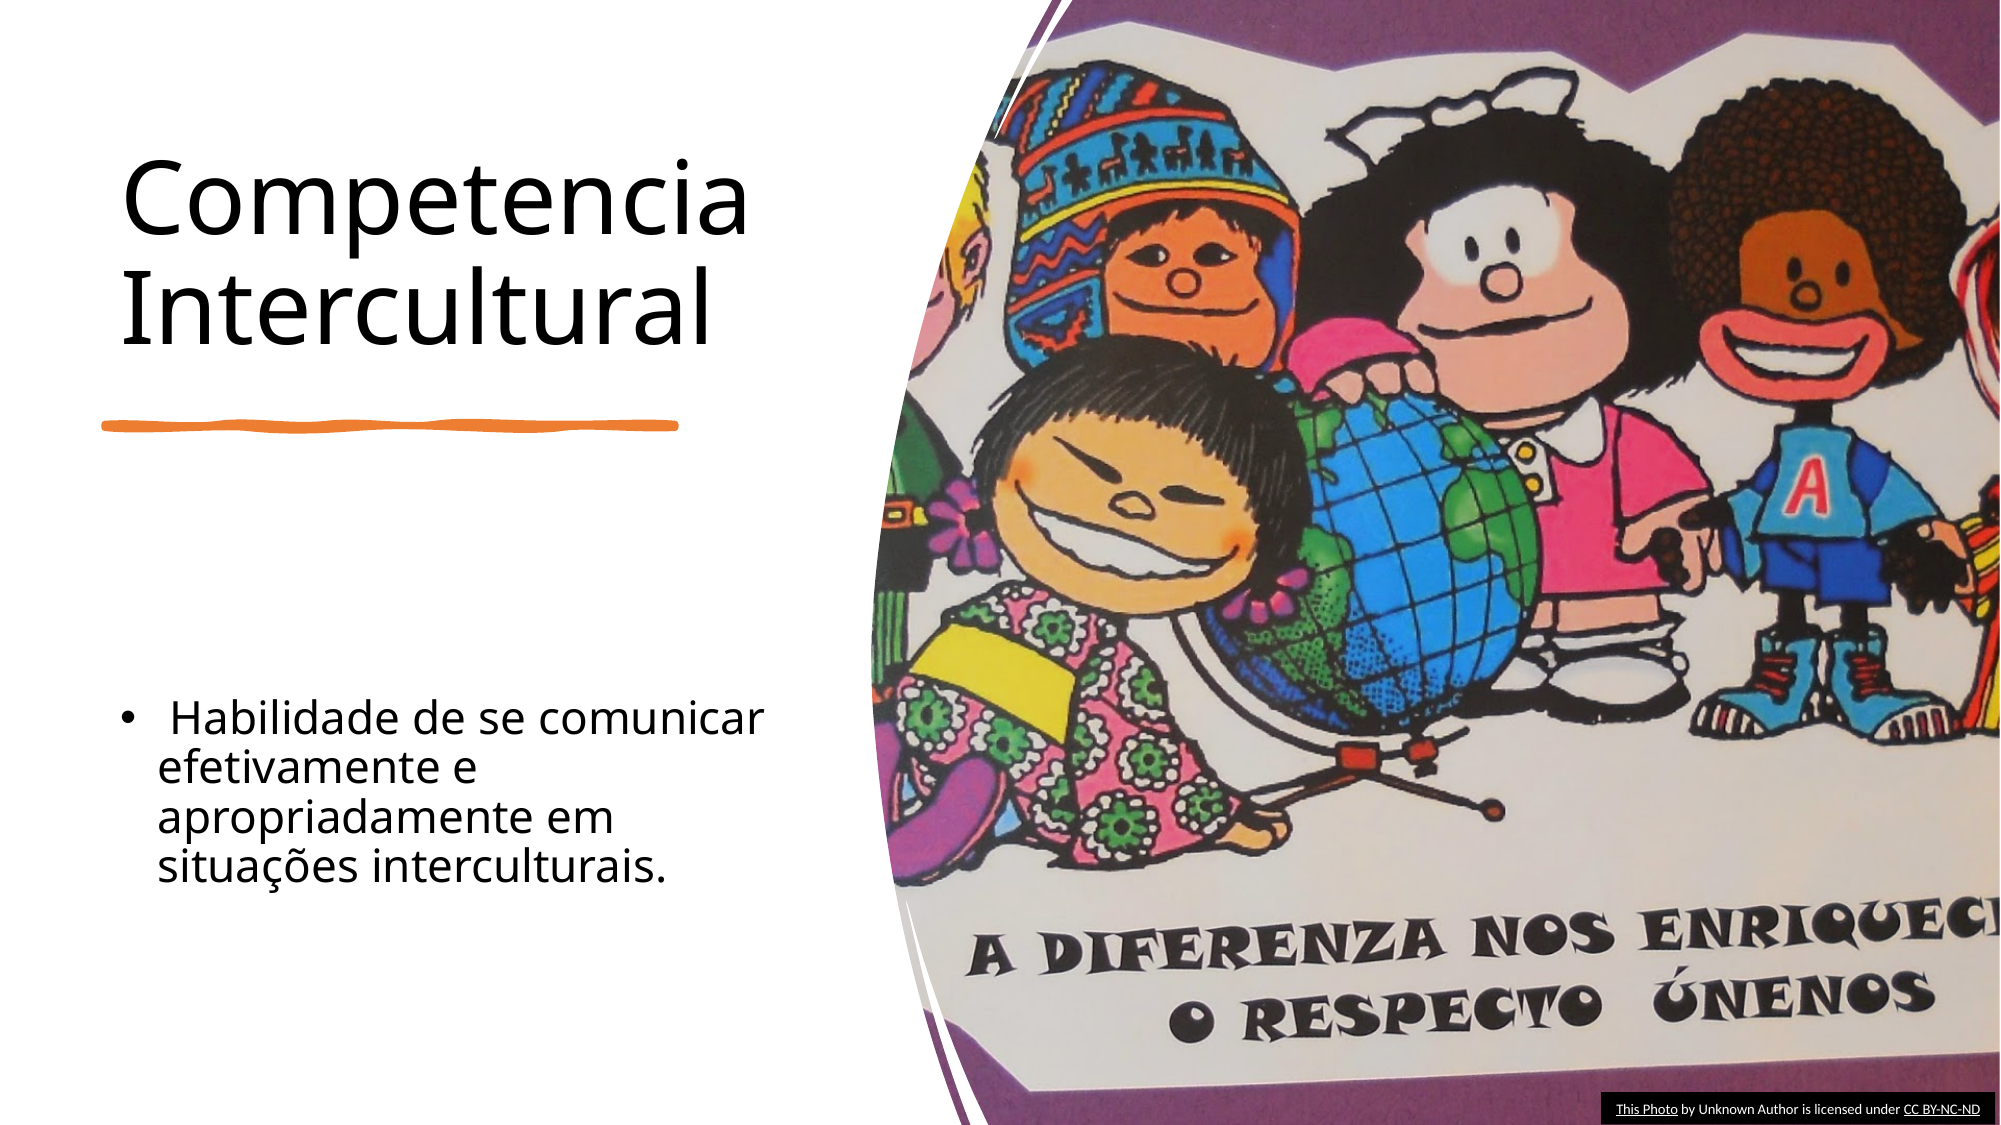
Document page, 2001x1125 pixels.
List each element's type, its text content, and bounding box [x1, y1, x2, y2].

title Competencia Intercultural [105, 53, 822, 375]
text_box [103, 421, 676, 431]
picture [871, 0, 2000, 1125]
text_box [0, 0, 871, 1125]
list Habilidade de se comunicar efetivamente e apropriadamente em situações interculturais. [105, 471, 802, 1016]
